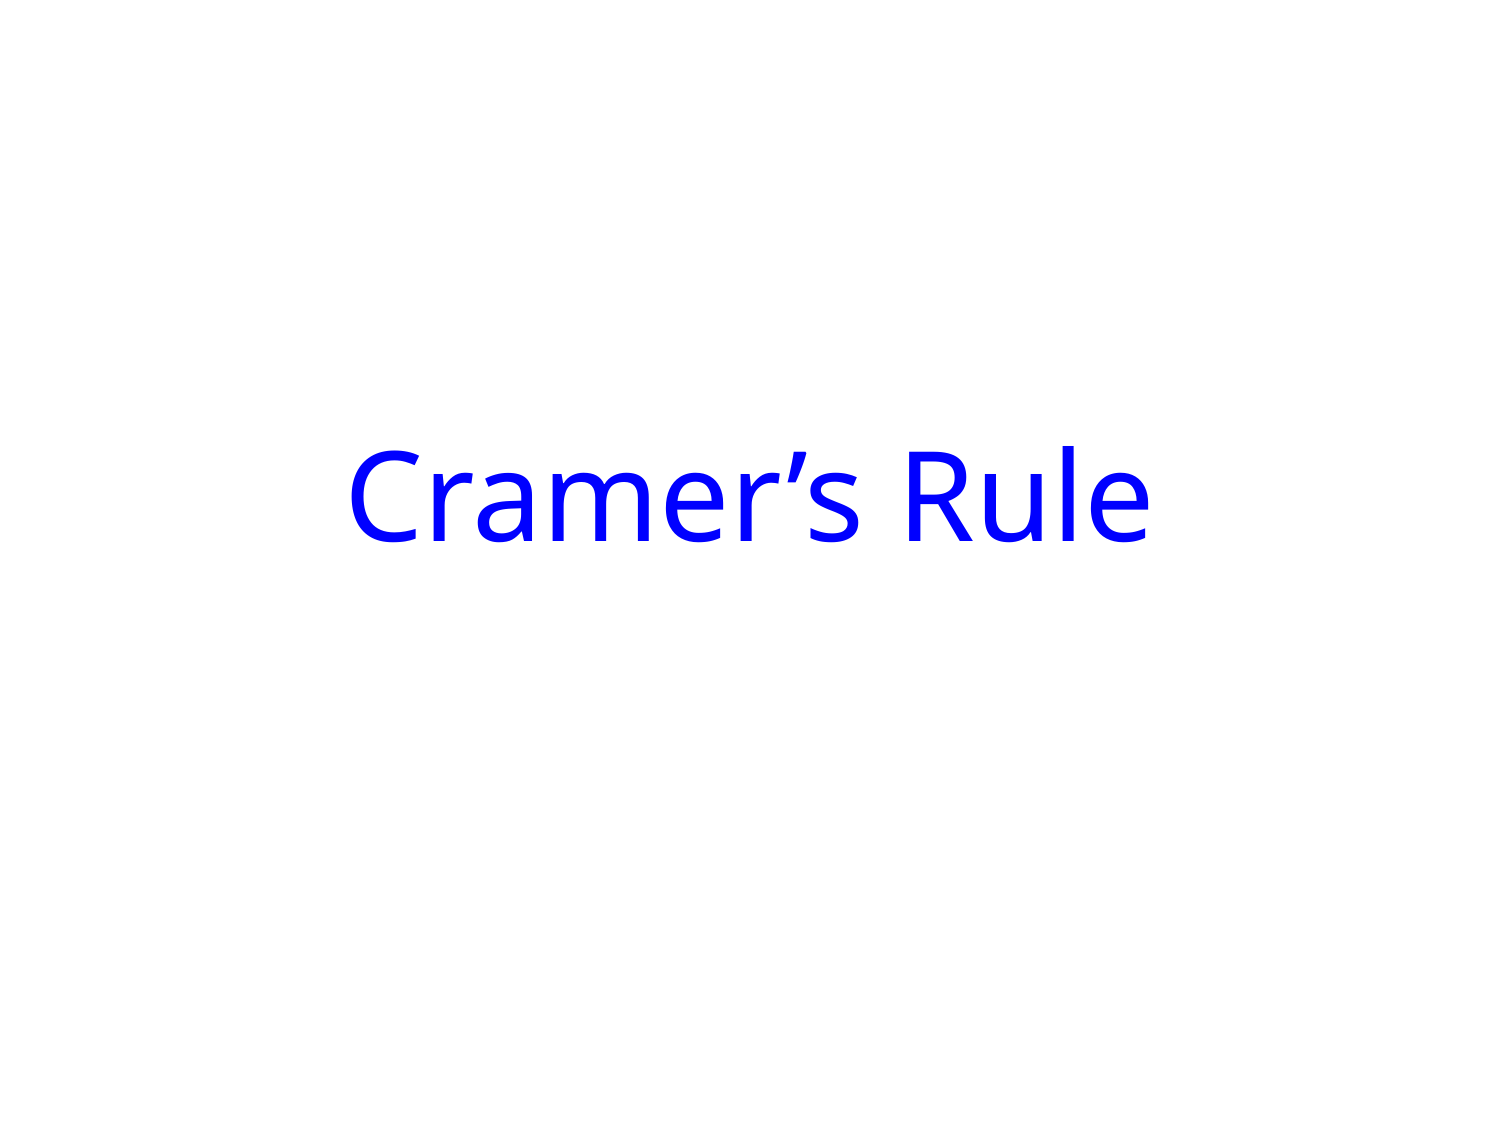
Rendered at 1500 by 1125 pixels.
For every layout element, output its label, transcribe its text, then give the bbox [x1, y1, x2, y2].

title Cramer’s Rule [112, 184, 1388, 576]
